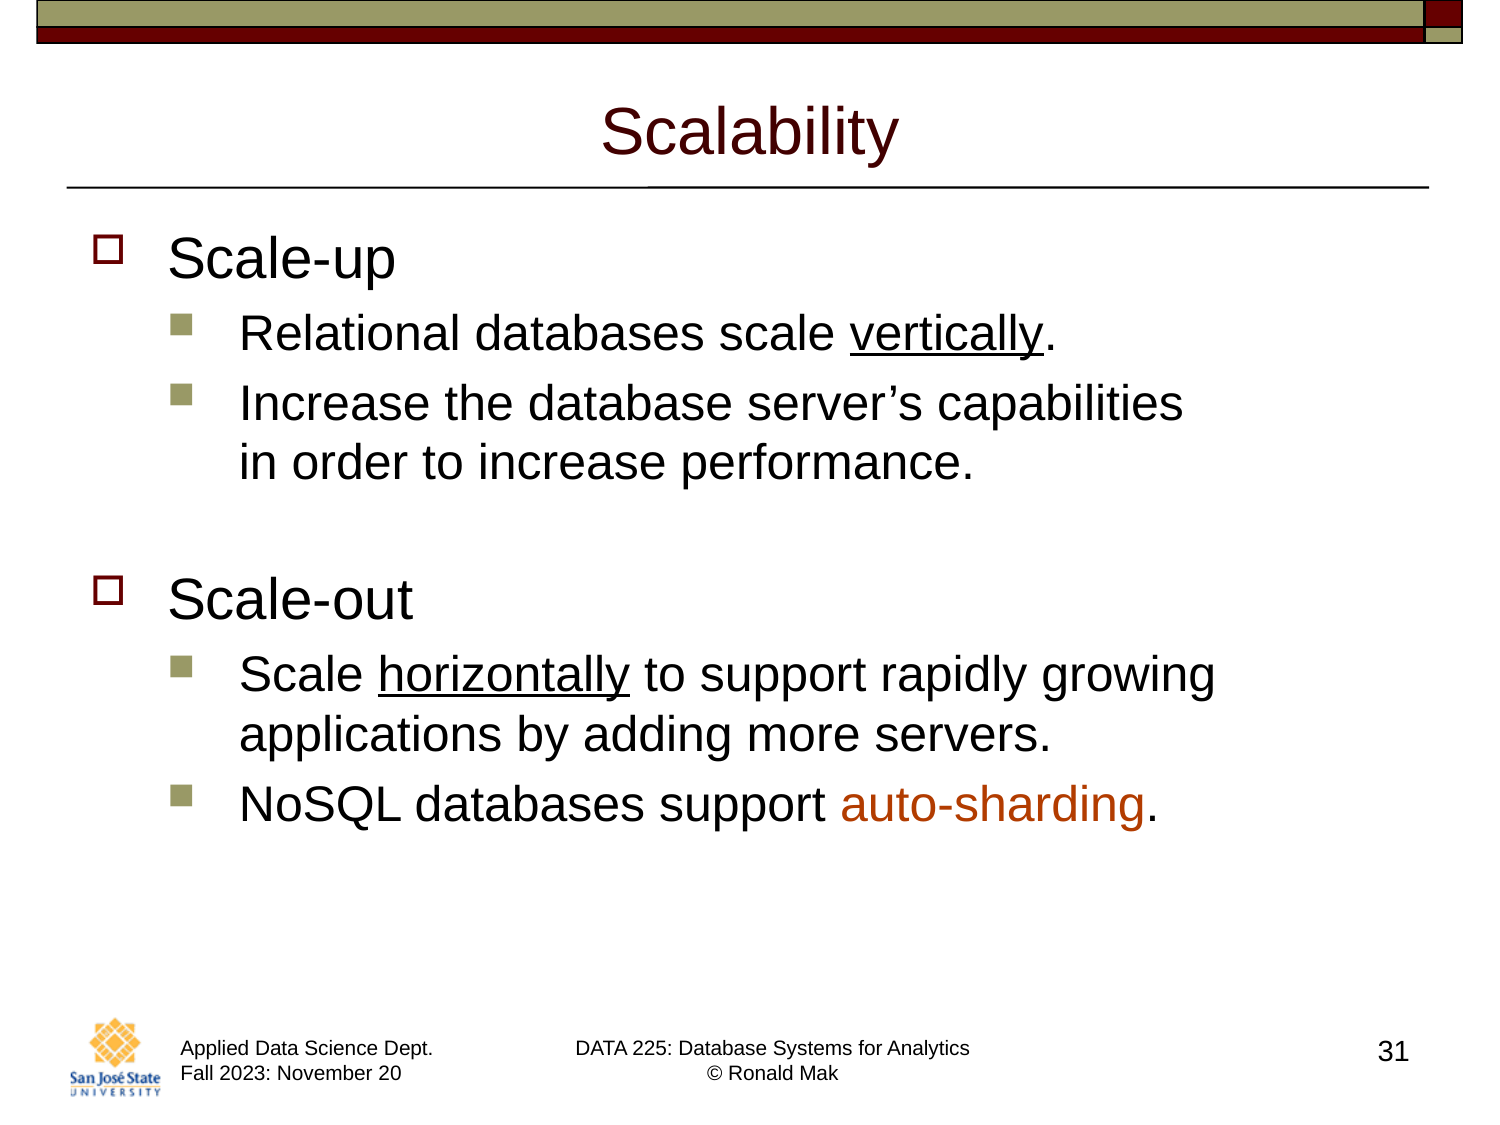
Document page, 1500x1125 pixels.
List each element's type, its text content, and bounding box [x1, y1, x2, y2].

slide_number 31 [1112, 1025, 1425, 1100]
title Scalability [75, 67, 1425, 175]
list Scale-up Relational databases scale vertically. Increase the database server’s capabilities in order to increase performance. Scale-out Scale horizontally to support rapidly growing applications by adding more servers. NoSQL databases support auto-sharding. [75, 212, 1425, 1006]
picture [60, 1012, 166, 1112]
